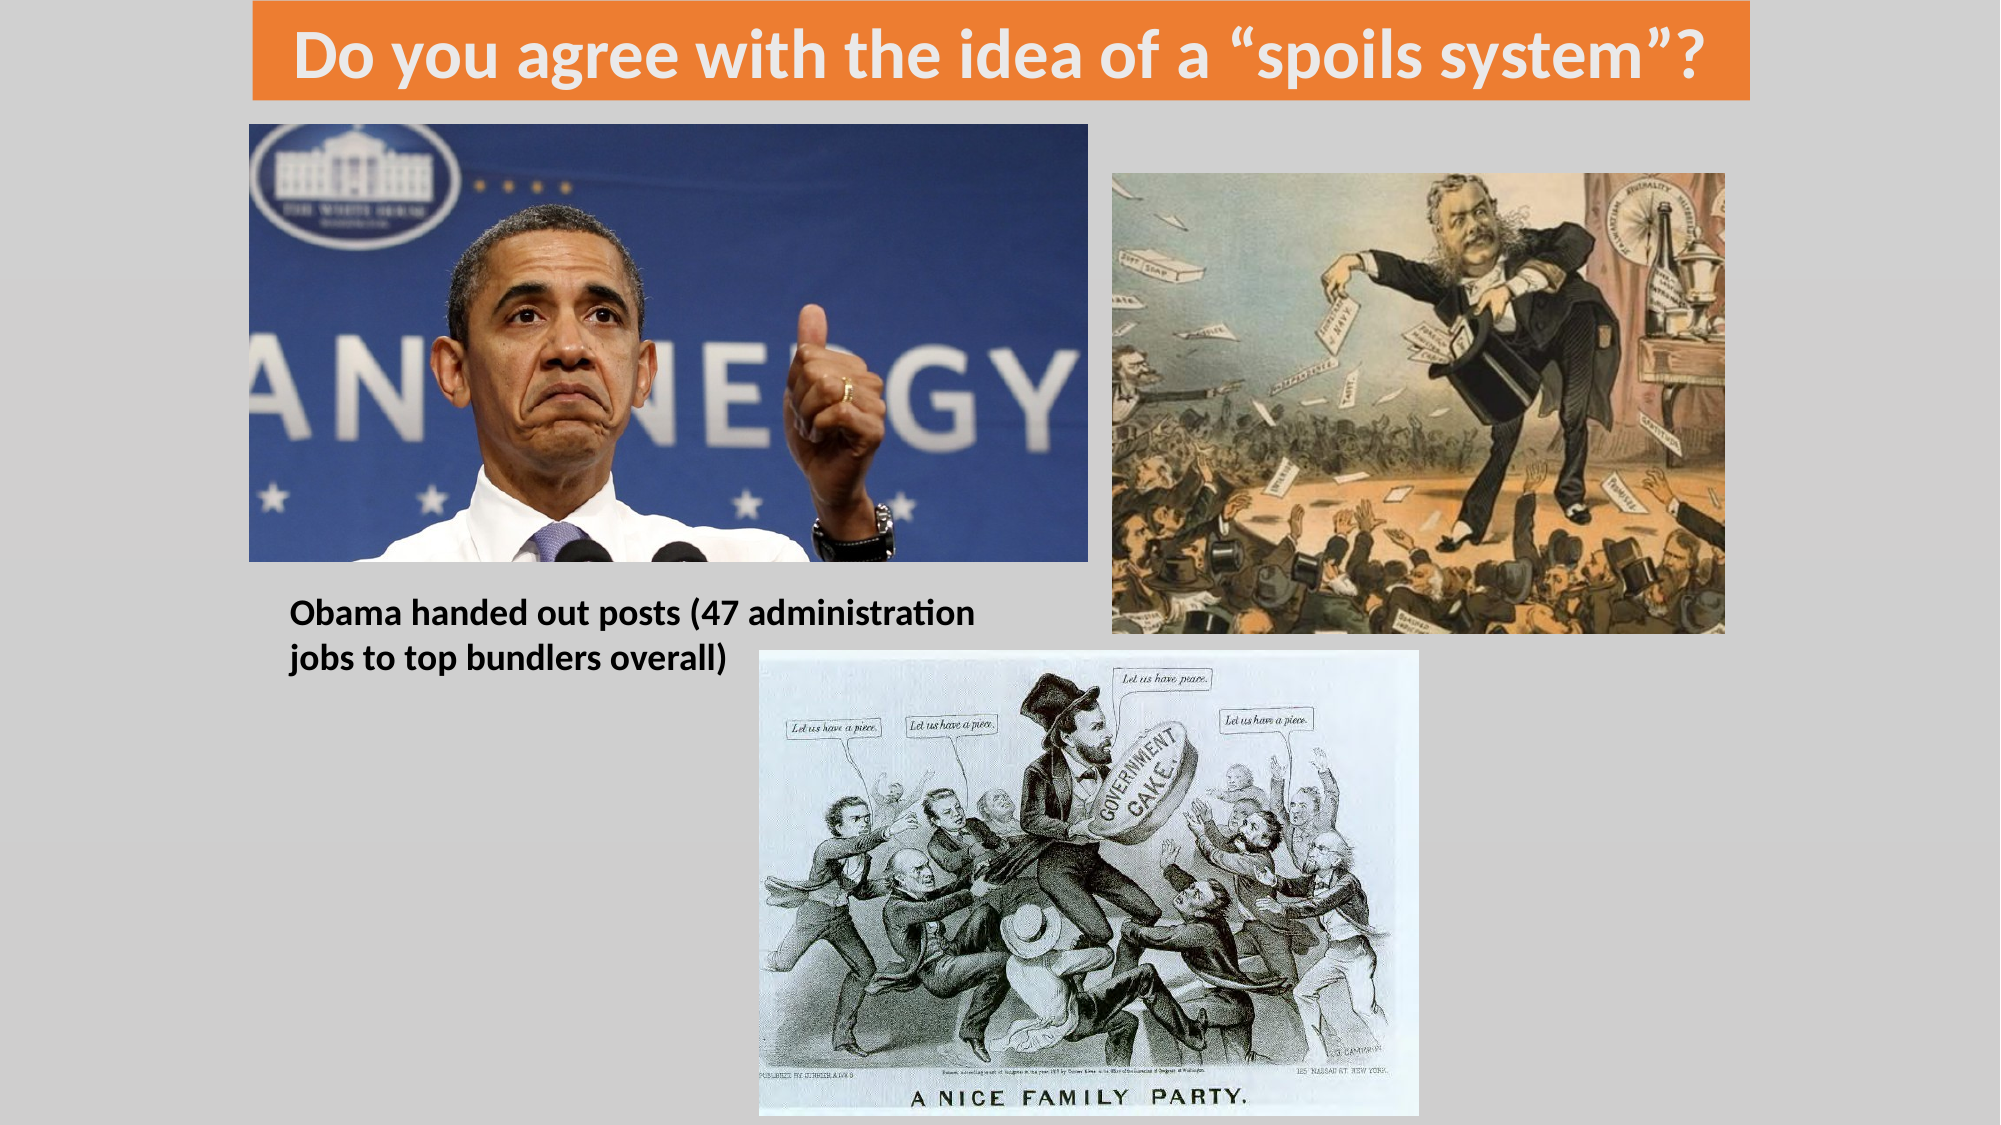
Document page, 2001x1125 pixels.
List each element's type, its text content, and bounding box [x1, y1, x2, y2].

picture [1112, 173, 1725, 634]
text_box Obama handed out posts (47 administration jobs to top bundlers overall) [274, 580, 1025, 686]
picture [759, 650, 1419, 1116]
picture [249, 124, 1088, 562]
text_box Do you agree with the idea of a “spoils system”? [252, 0, 1750, 101]
